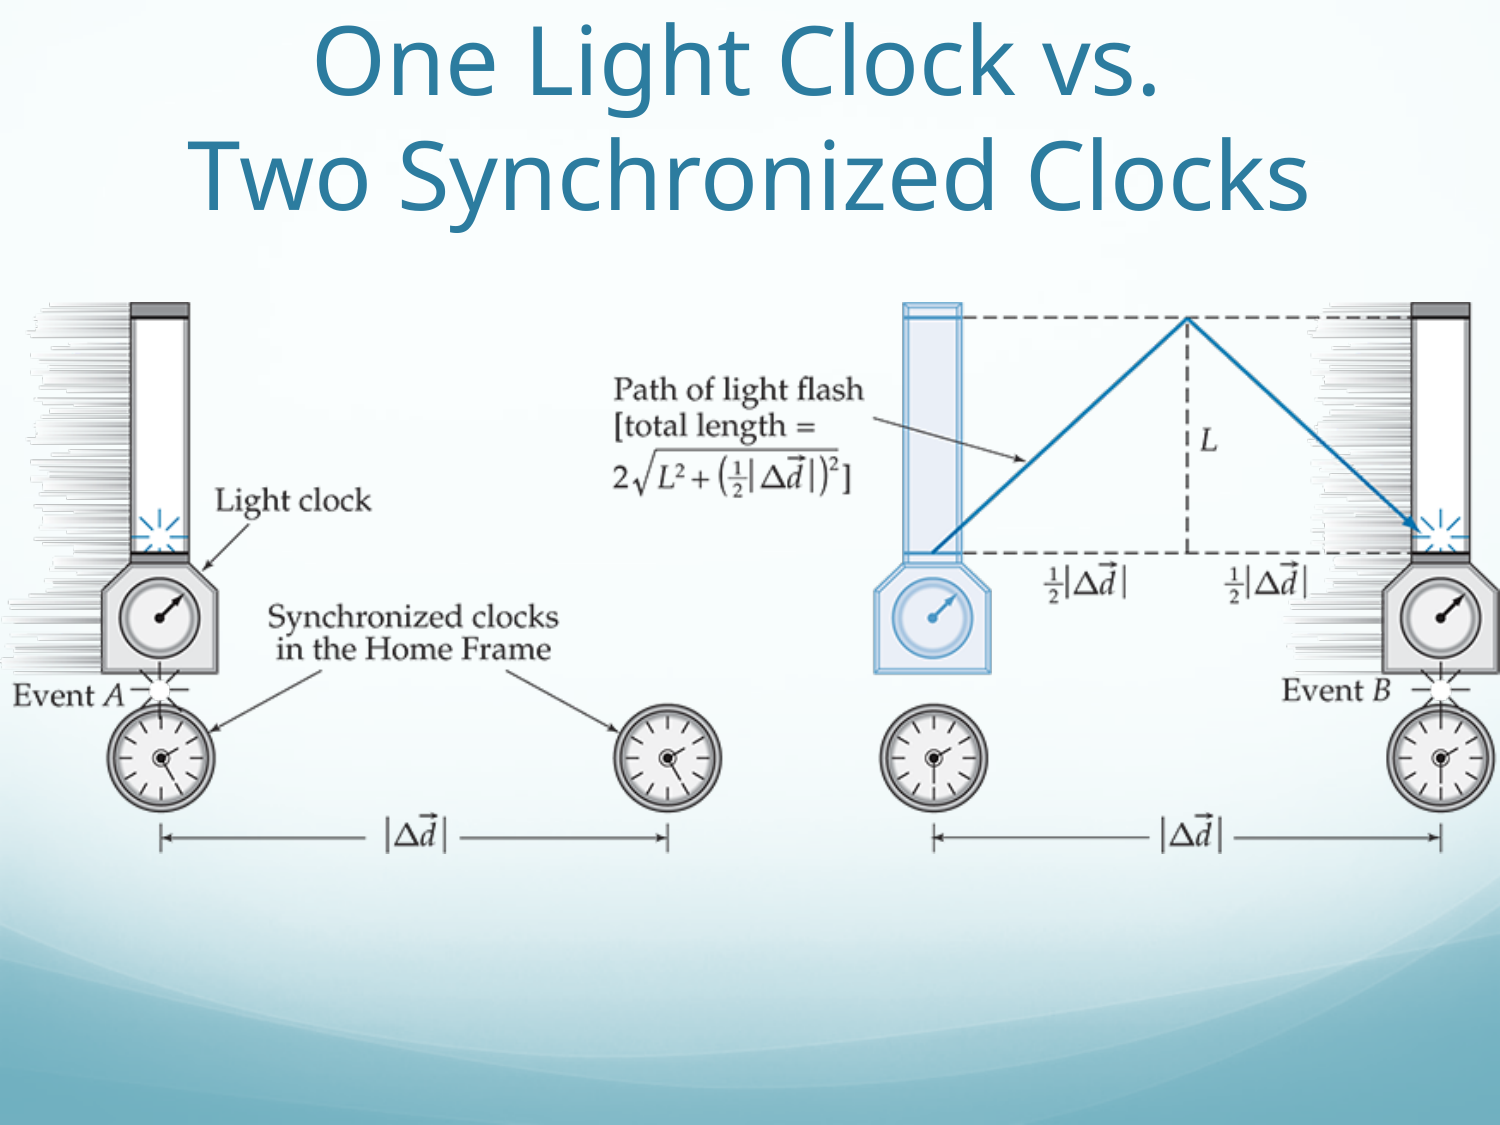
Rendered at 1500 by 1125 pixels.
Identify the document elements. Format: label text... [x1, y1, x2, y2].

picture [0, 301, 1500, 854]
title One Light Clock vs. Two Synchronized Clocks [90, 17, 1410, 237]
